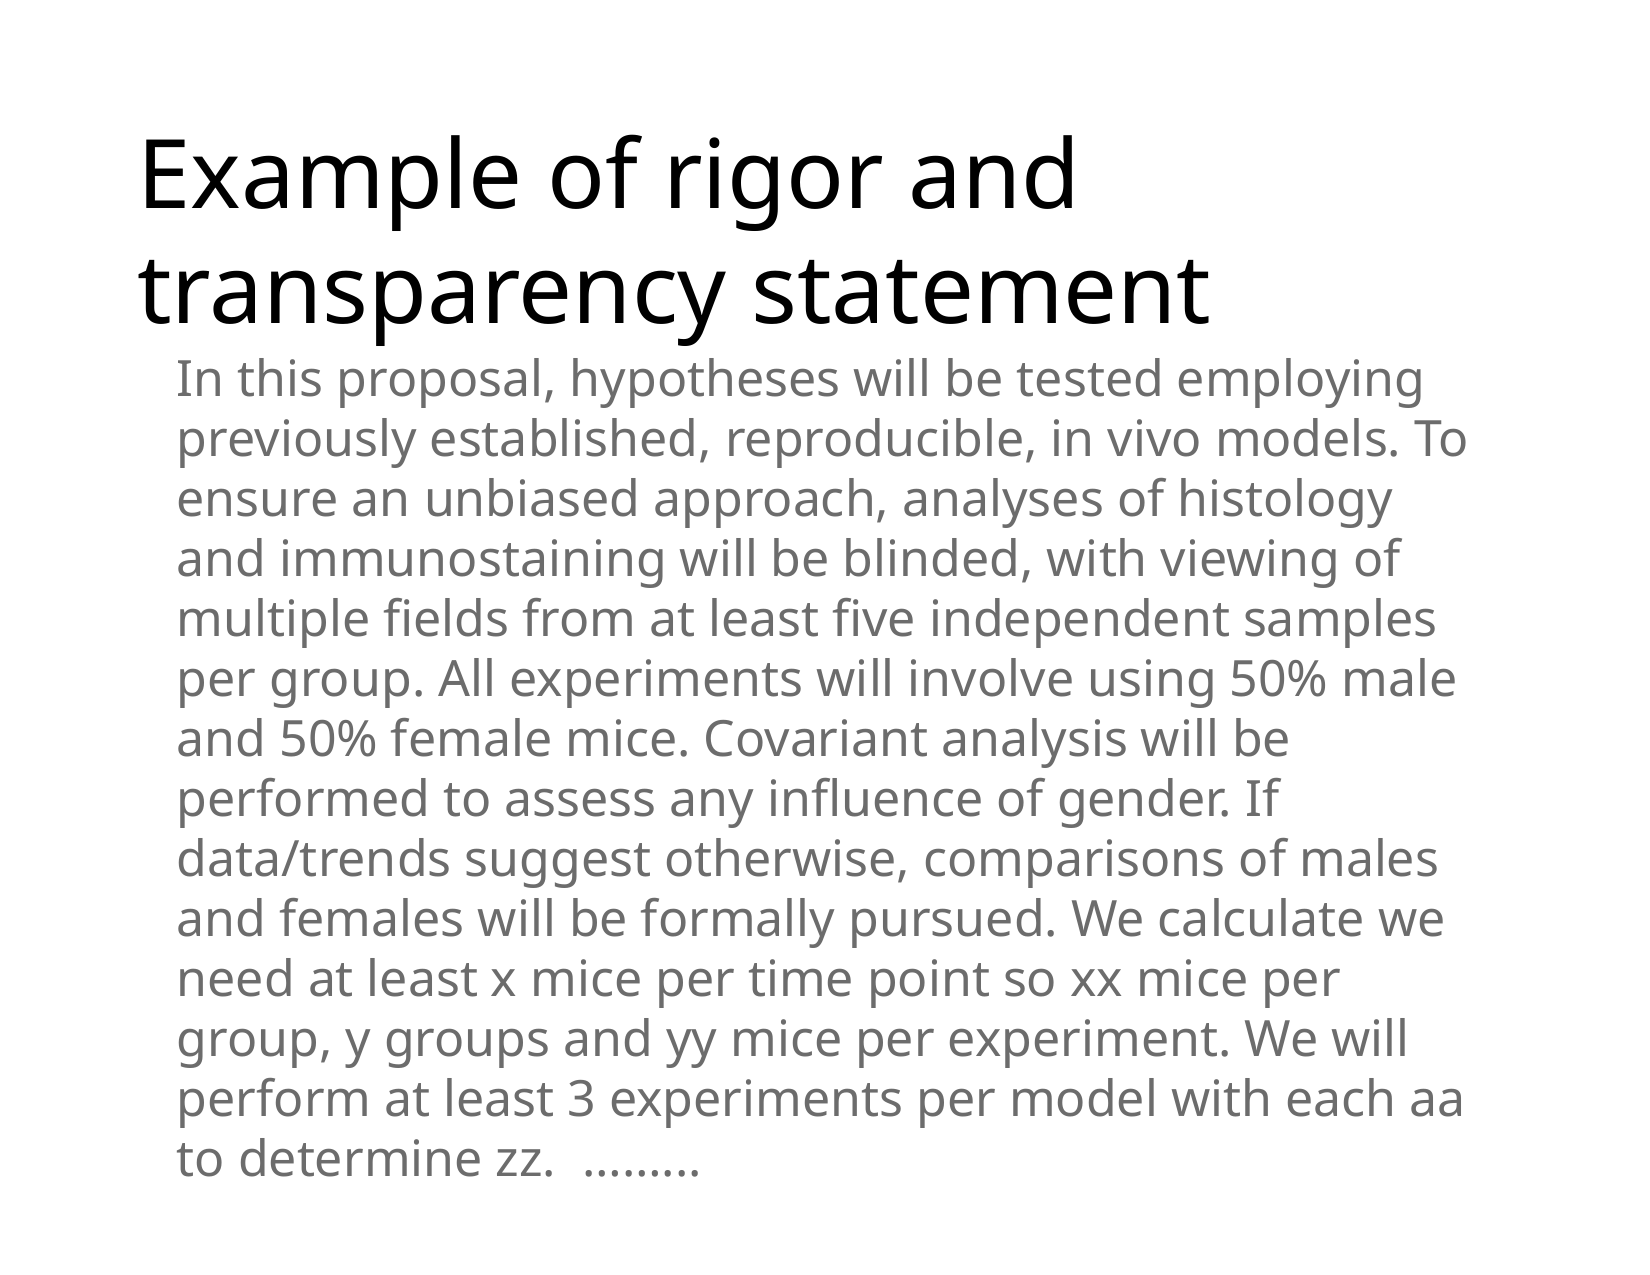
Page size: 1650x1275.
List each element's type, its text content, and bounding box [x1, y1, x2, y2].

list In this proposal, hypotheses will be tested employing previously established, reproducible, in vivo models. To ensure an unbiased approach, analyses of histology and immunostaining will be blinded, with viewing of multiple fields from at least five independent samples per group. All experiments will involve using 50% male and 50% female mice. Covariant analysis will be performed to assess any influence of gender. If data/trends suggest otherwise, comparisons of males and females will be formally pursued. We calculate we need at least x mice per time point so xx mice per group, y groups and yy mice per experiment. We will perform at least 3 experiments per model with each aa to determine zz. ……... [176, 346, 1474, 1255]
title Example of rigor and transparency statement [137, 112, 1625, 345]
